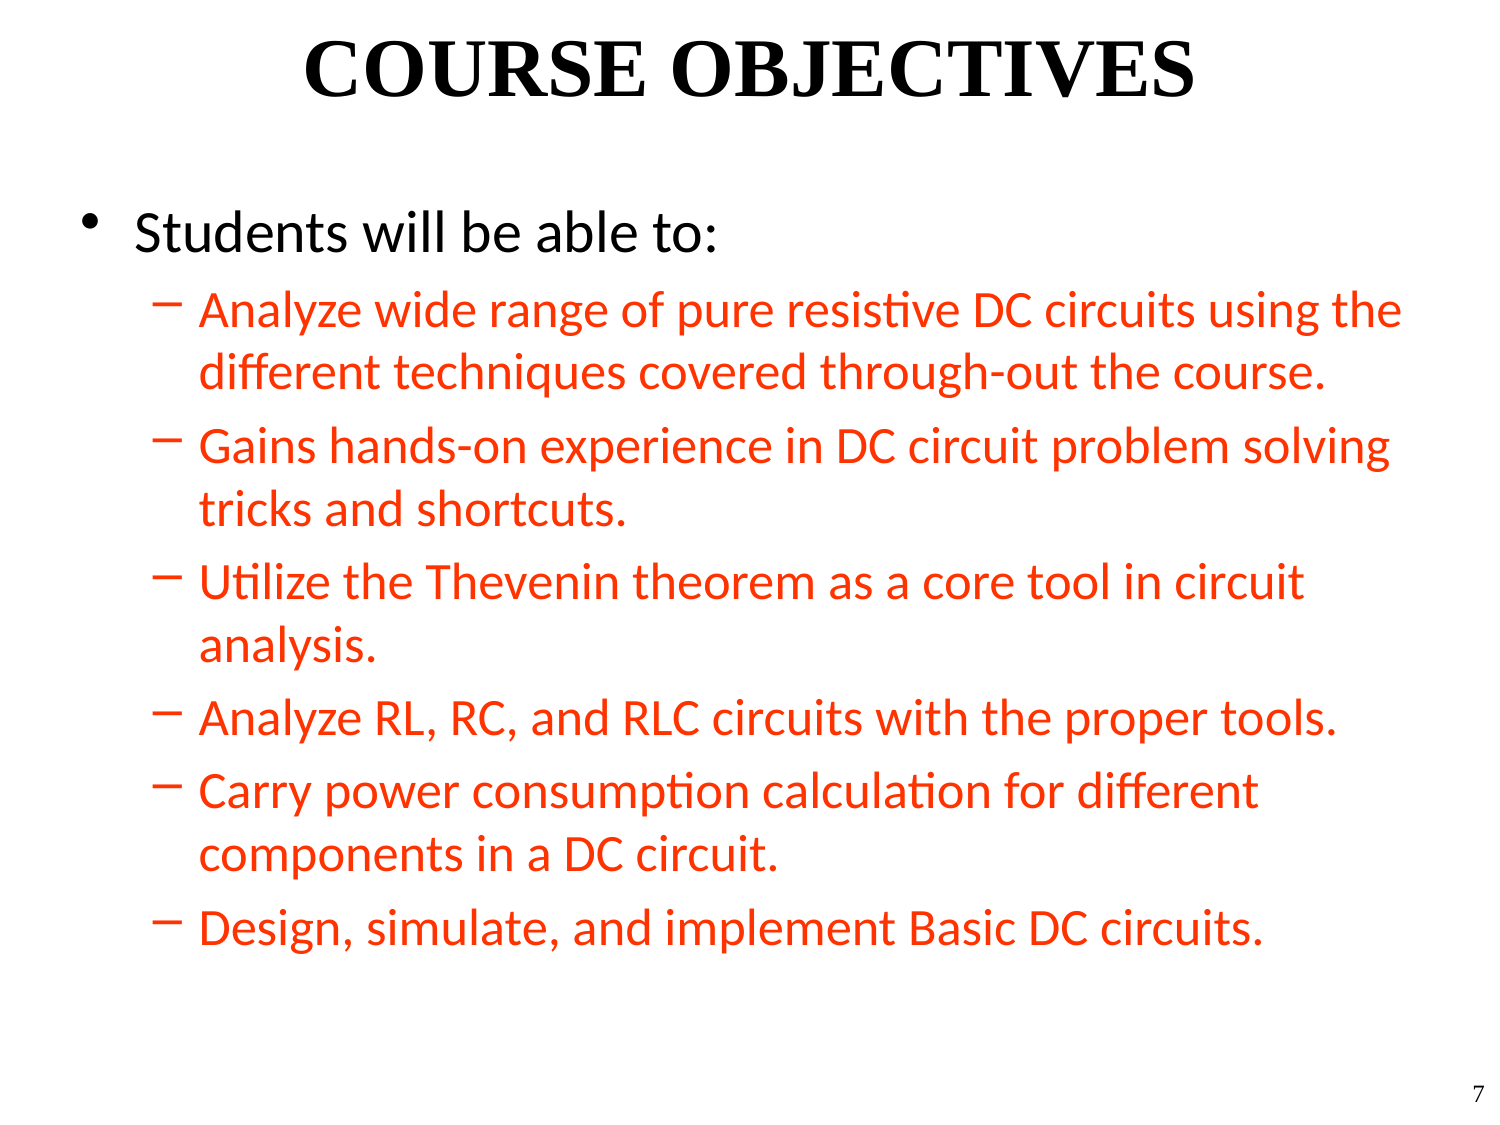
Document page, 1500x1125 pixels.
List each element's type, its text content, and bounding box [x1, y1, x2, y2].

slide_number 7 [1186, 1069, 1500, 1125]
list Students will be able to: Analyze wide range of pure resistive DC circuits using the different techniques covered through-out the course. Gains hands-on experience in DC circuit problem solving tricks and shortcuts. Utilize the Thevenin theorem as a core tool in circuit analysis. Analyze RL, RC, and RLC circuits with the proper tools. Carry power consumption calculation for different components in a DC circuit. Design, simulate, and implement Basic DC circuits. [64, 184, 1424, 1002]
title COURSE OBJECTIVES [0, 0, 1500, 126]
